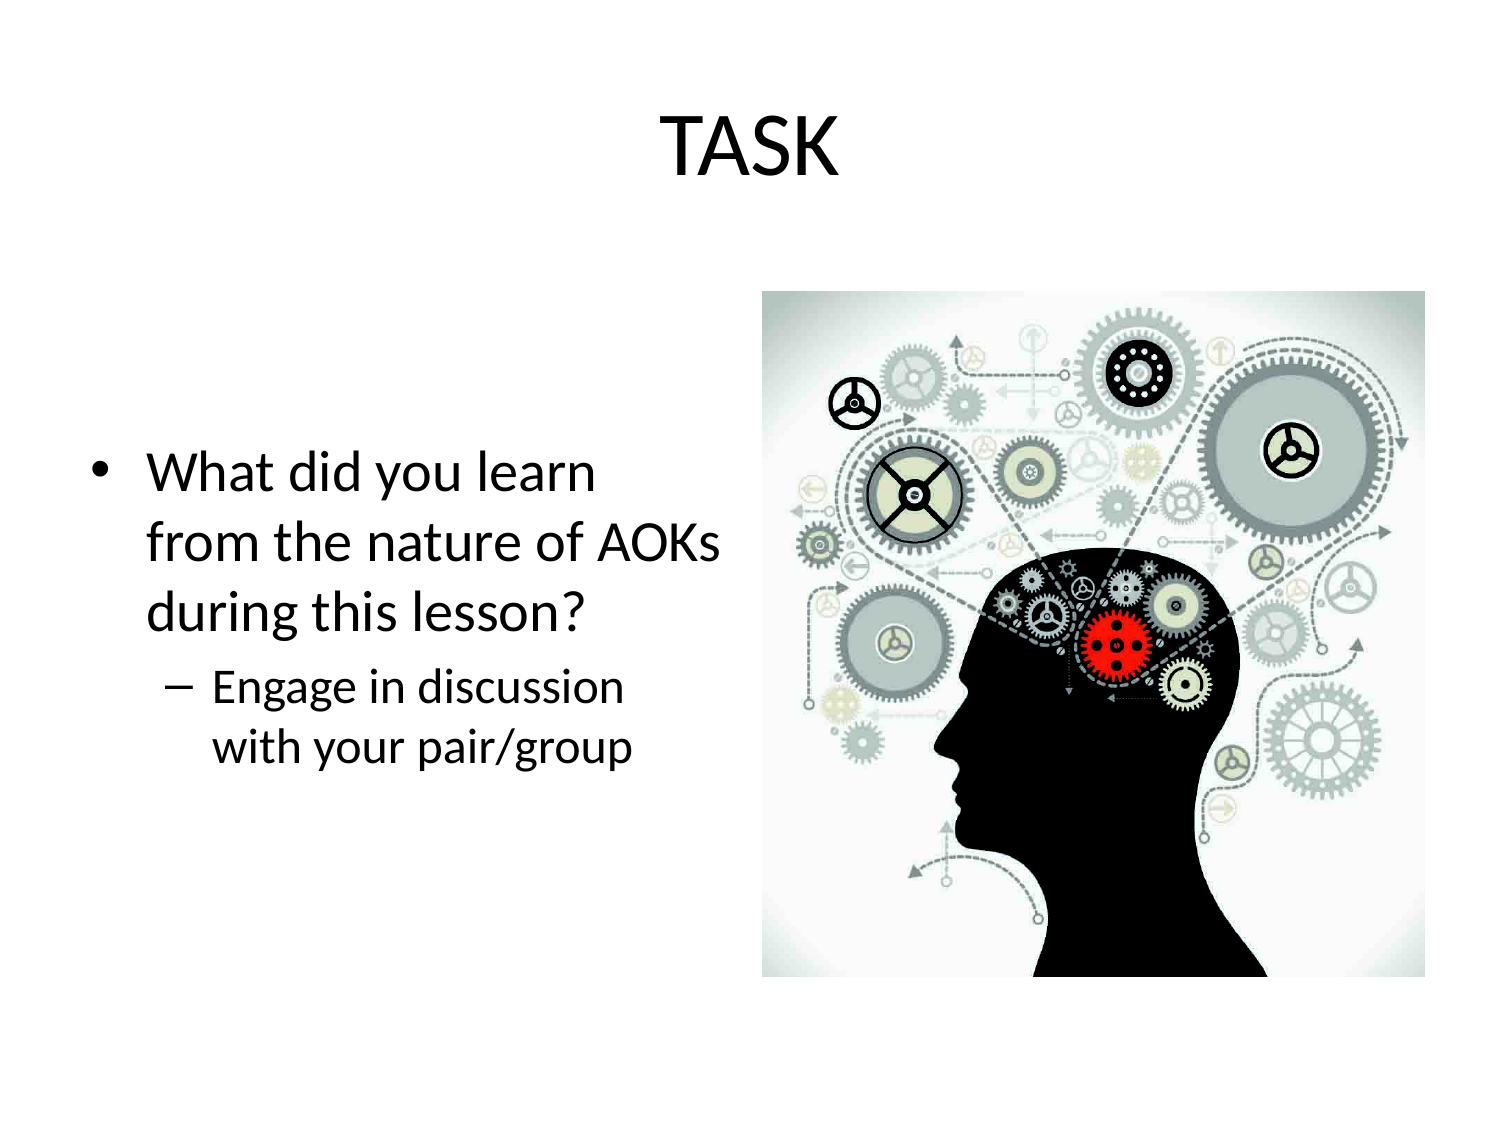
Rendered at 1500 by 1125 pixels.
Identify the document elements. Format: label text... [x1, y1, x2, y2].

list What did you learn from the nature of AOKs during this lesson? Engage in discussion with your pair/group [75, 262, 738, 1005]
title TASK [75, 45, 1425, 233]
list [762, 291, 1426, 977]
